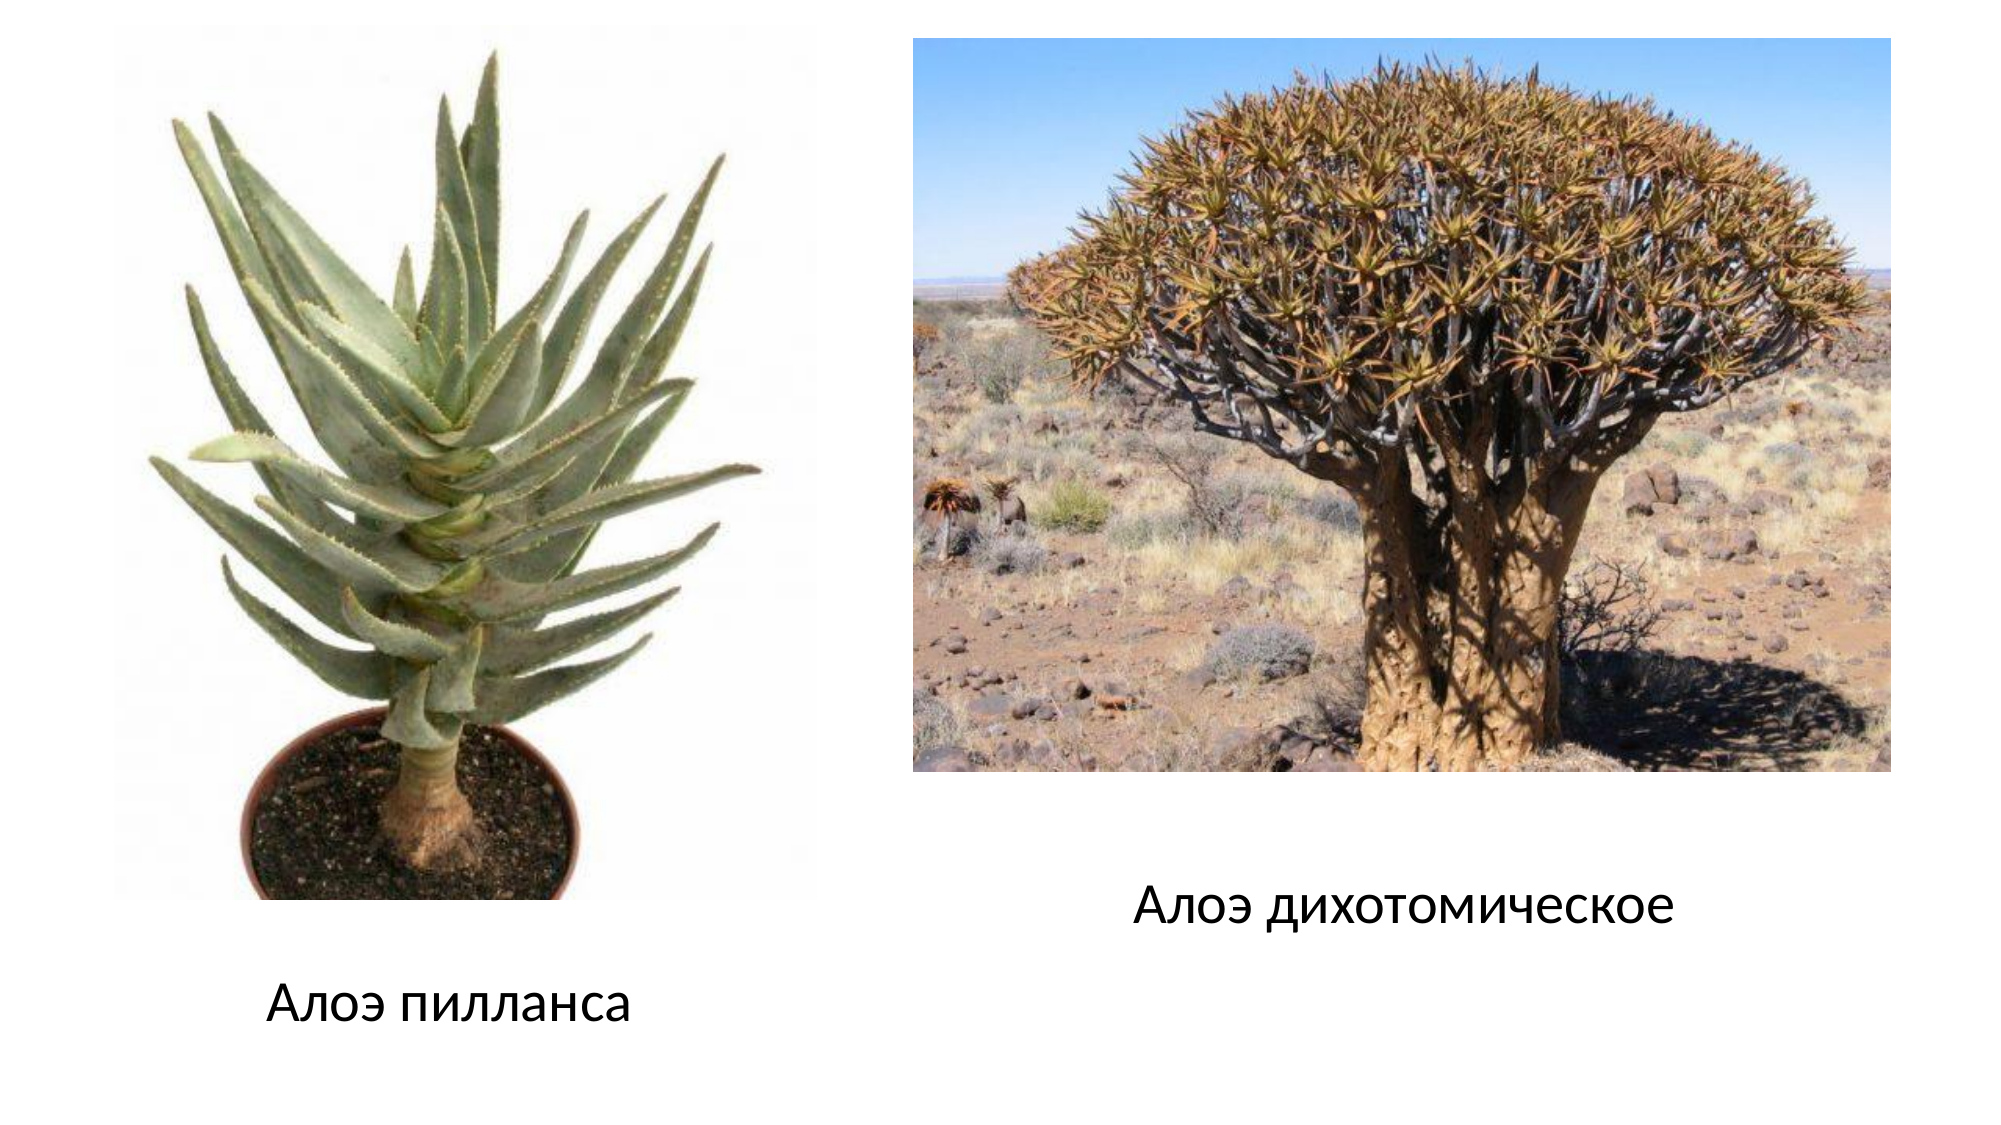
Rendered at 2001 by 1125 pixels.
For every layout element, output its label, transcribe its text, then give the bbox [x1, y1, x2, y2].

picture [114, 25, 817, 900]
picture [913, 38, 1891, 772]
text_box Алоэ пилланса [83, 955, 817, 1041]
text_box Алоэ дихотомическое [966, 857, 1843, 943]
